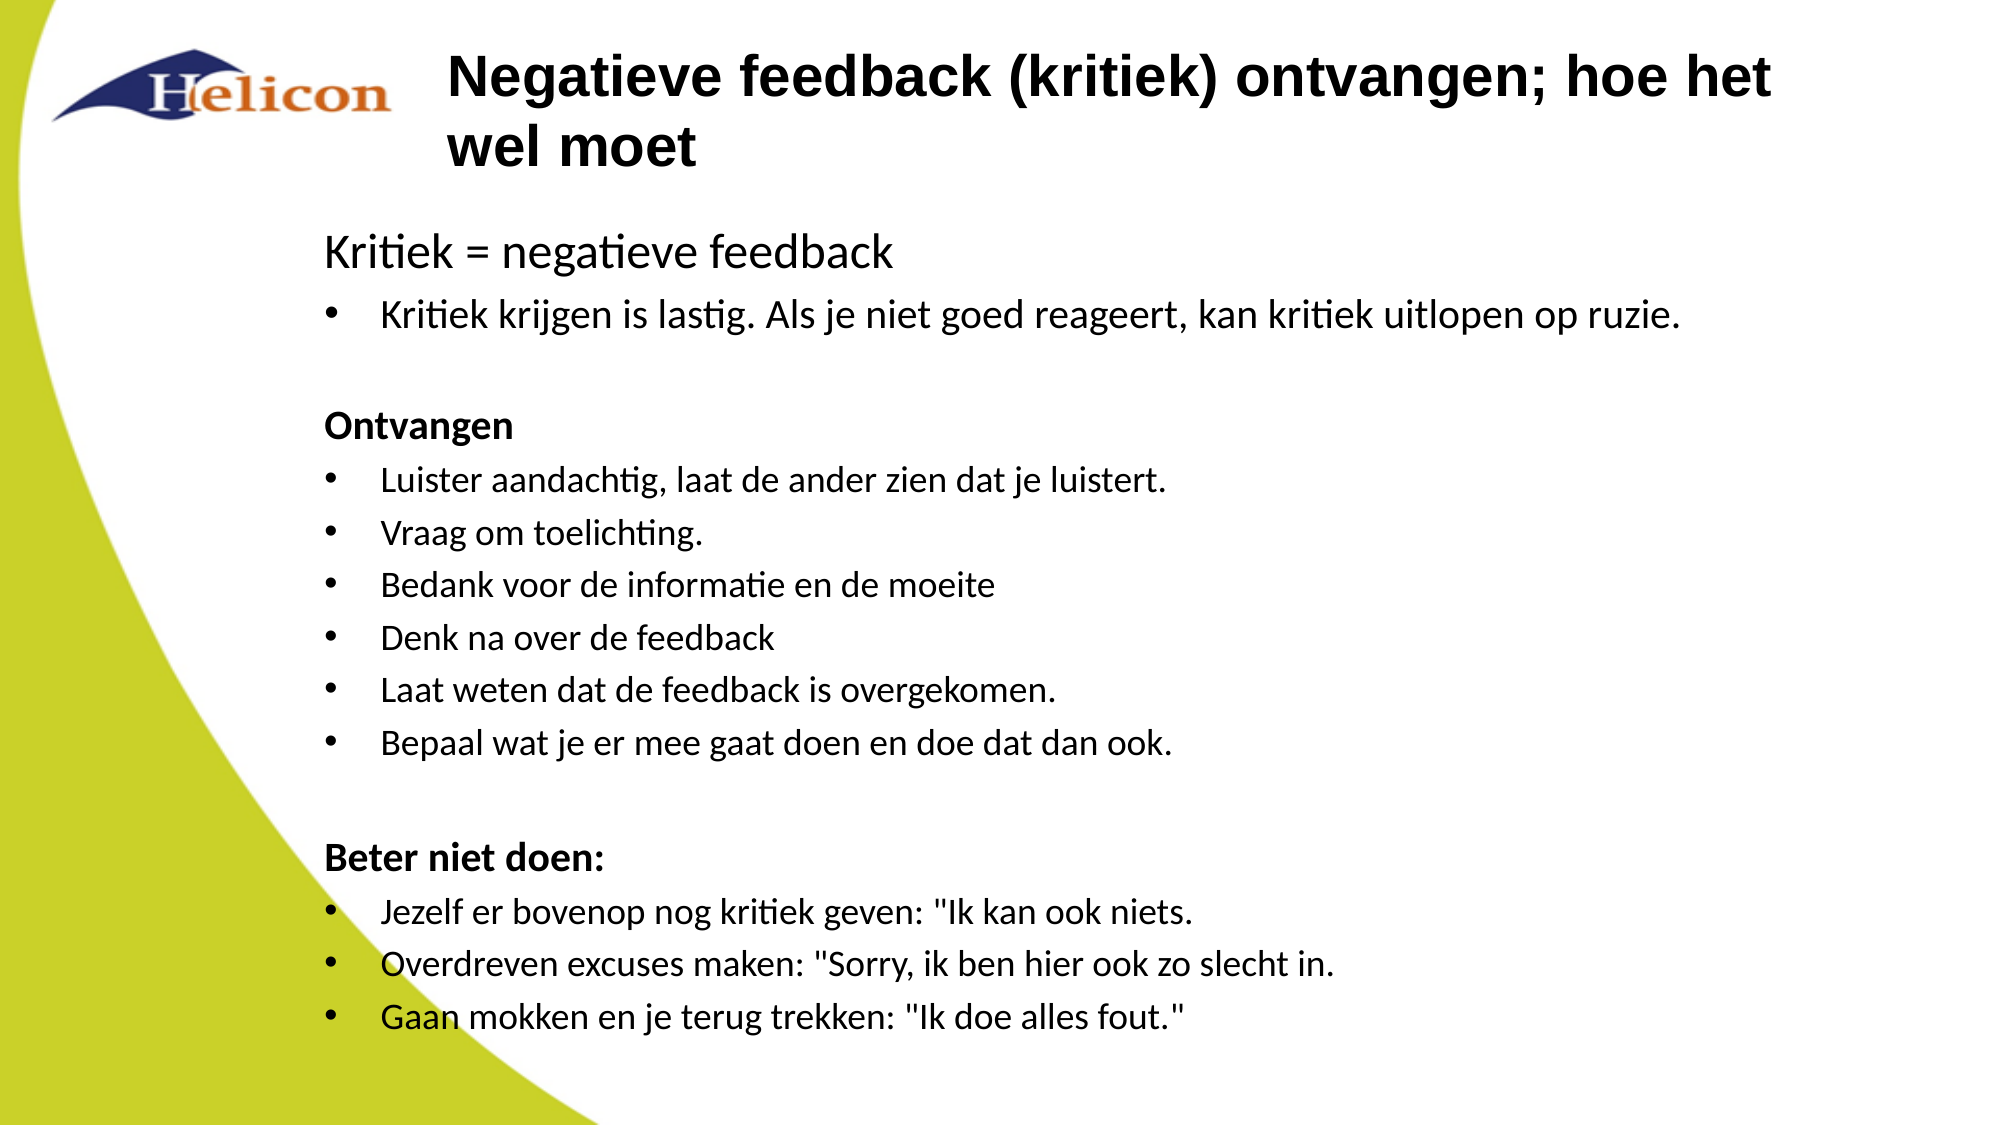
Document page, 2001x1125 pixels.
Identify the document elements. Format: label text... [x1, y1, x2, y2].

title Negatieve feedback (kritiek) ontvangen; hoe het wel moet [432, 54, 1887, 161]
list Kritiek = negatieve feedback Kritiek krijgen is lastig. Als je niet goed reageert, kan kritiek uitlopen op ruzie. Ontvangen Luister aandachtig, laat de ander zien dat je luistert. Vraag om toelichting. Bedank voor de informatie en de moeite Denk na over de feedback Laat weten dat de feedback is overgekomen. Bepaal wat je er mee gaat doen en doe dat dan ook. Beter niet doen: Jezelf er bovenop nog kritiek geven: "Ik kan ook niets. Overdreven excuses maken: "Sorry, ik ben hier ook zo slecht in. Gaan mokken en je terug trekken: "Ik doe alles fout." [309, 210, 1887, 1098]
picture [0, 0, 2000, 1125]
